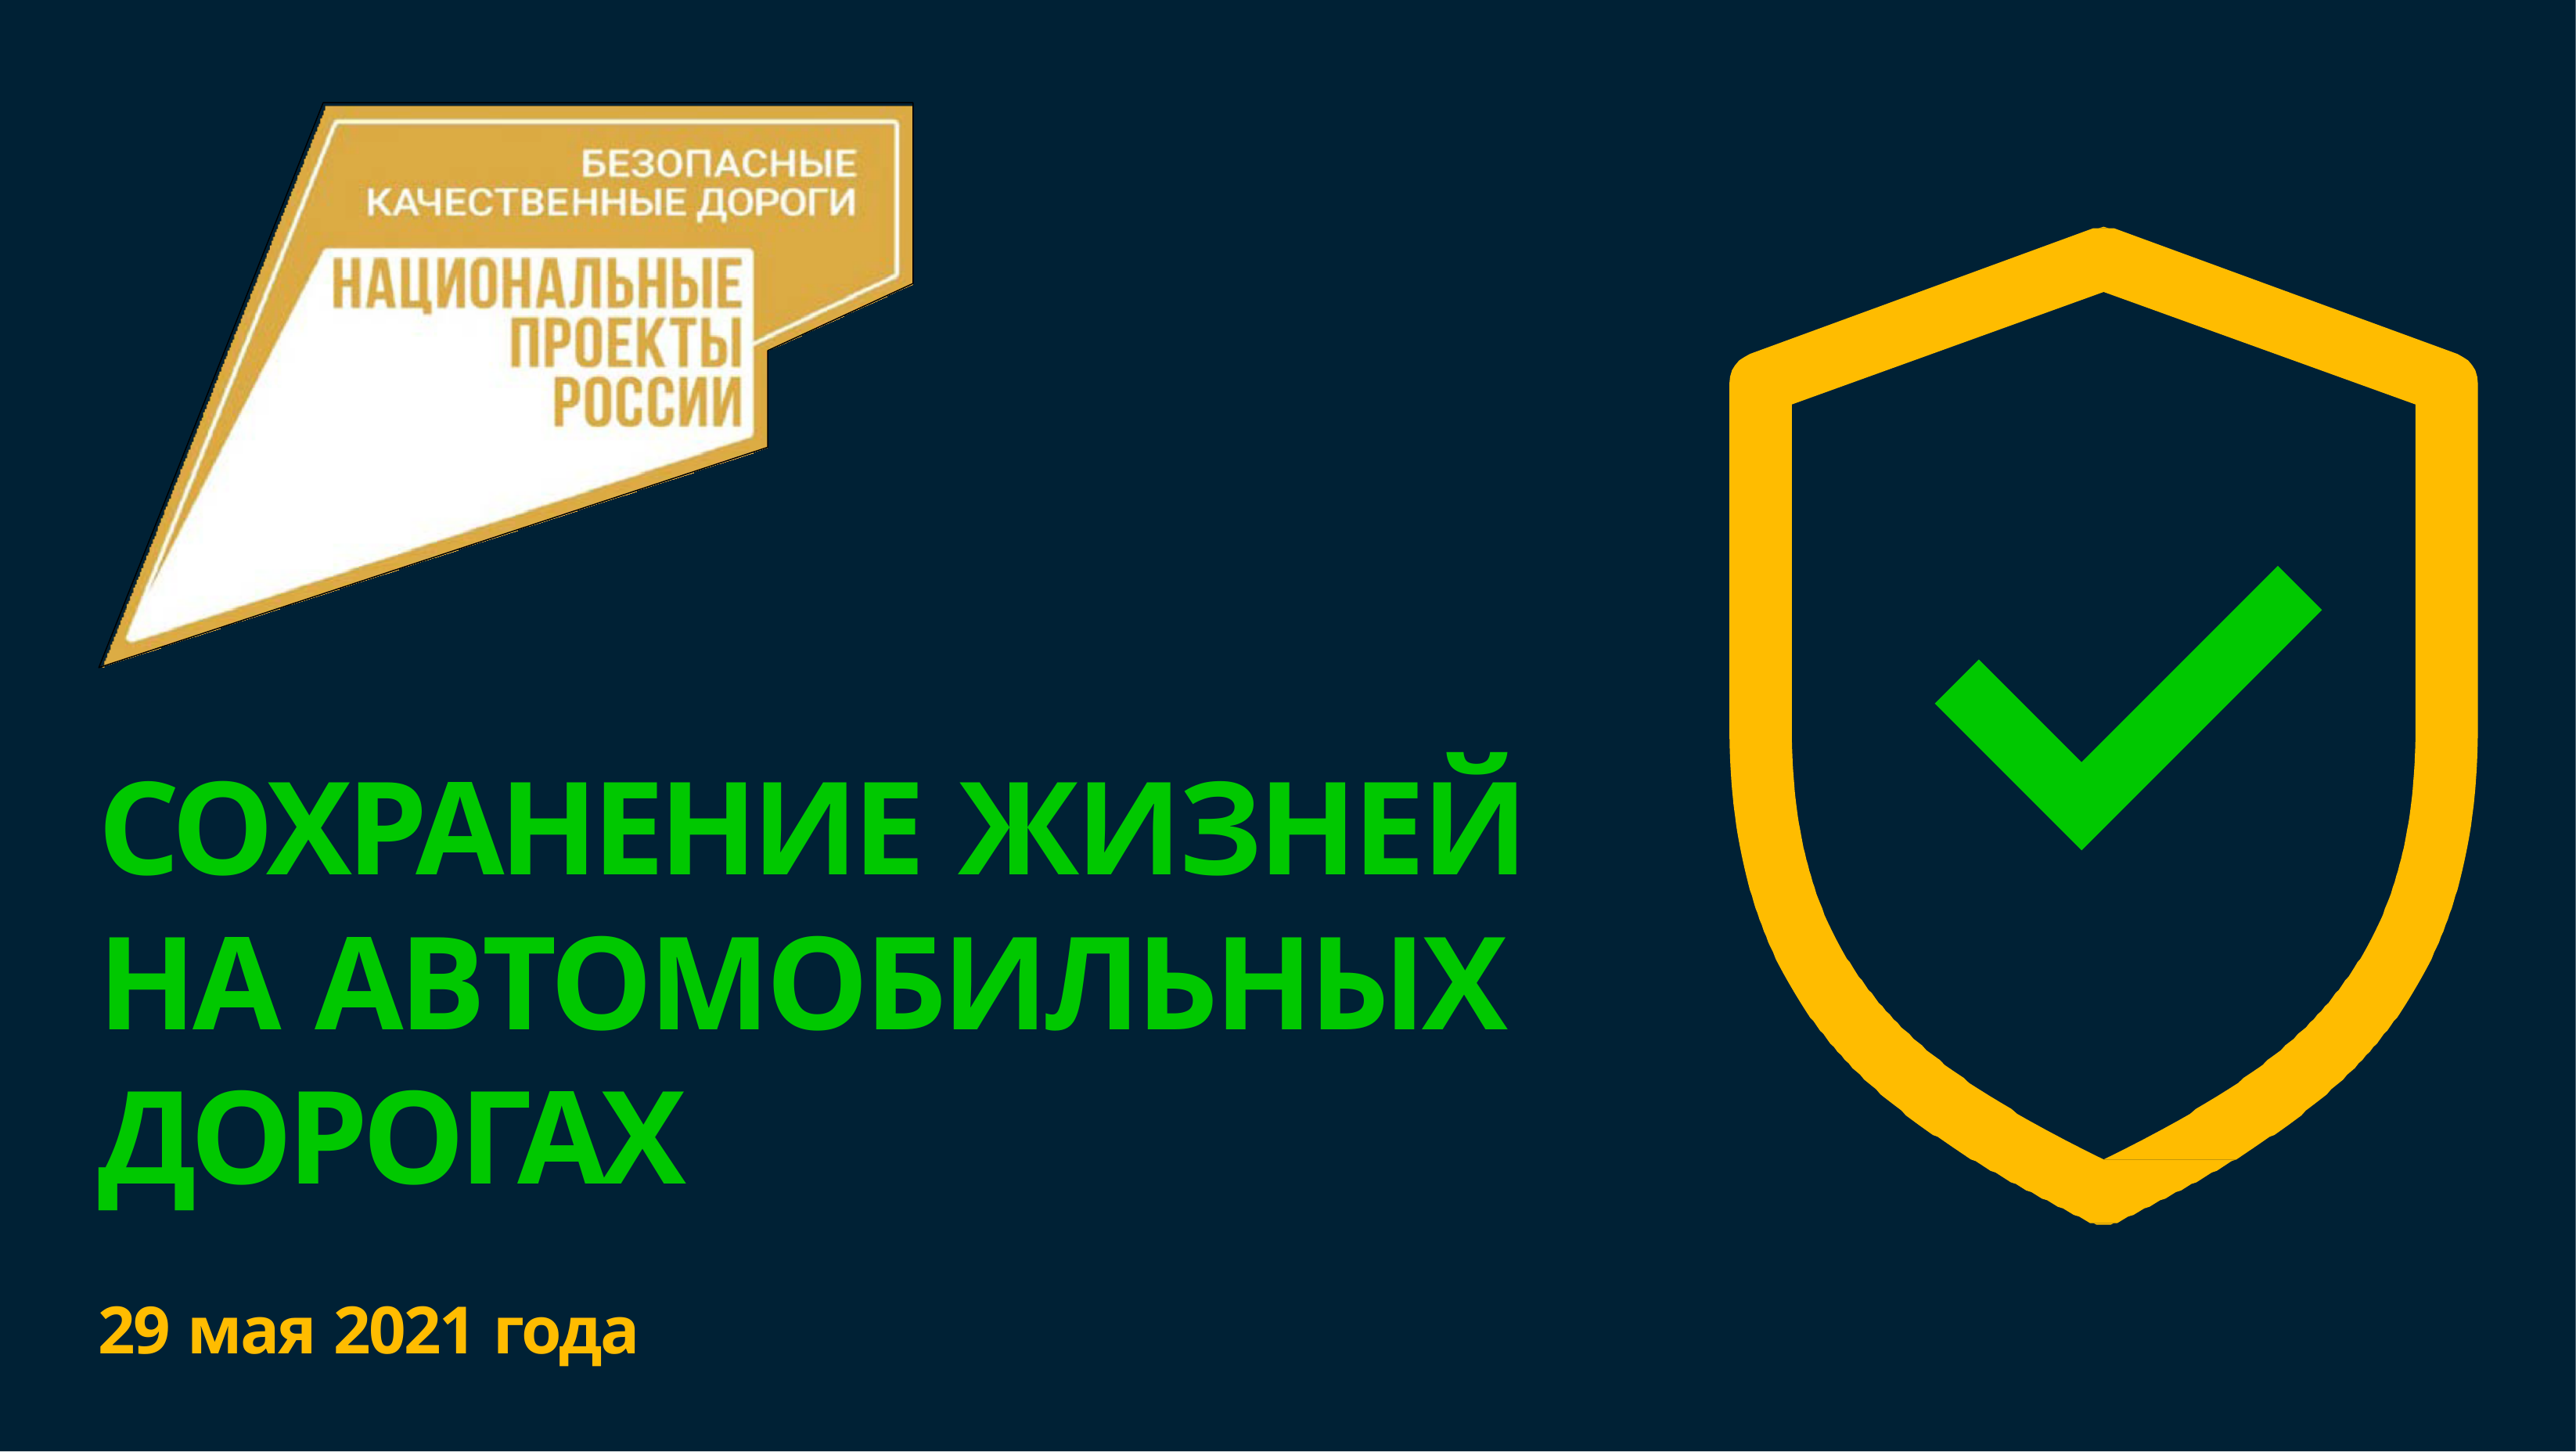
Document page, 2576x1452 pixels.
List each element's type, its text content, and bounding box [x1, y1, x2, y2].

text_box 29 мая 2021 года [95, 1286, 675, 1367]
text_box СОХРАНЕНИЕ ЖИЗНЕЙ НА АВТОМОБИЛЬНЫХ ДОРОГАХ [95, 744, 1627, 1210]
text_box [1729, 226, 2478, 1225]
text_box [98, 102, 914, 668]
